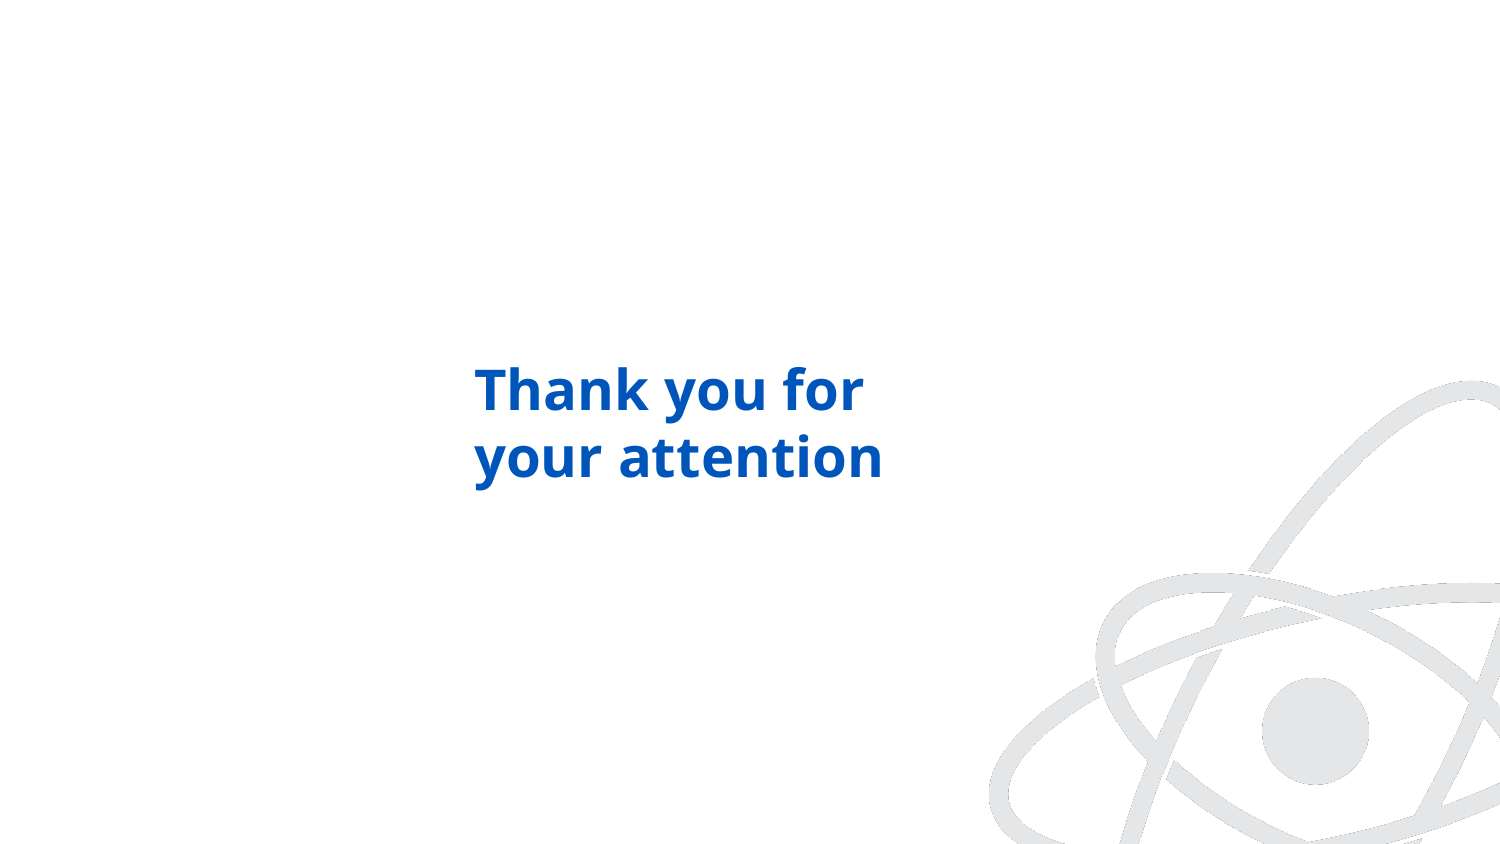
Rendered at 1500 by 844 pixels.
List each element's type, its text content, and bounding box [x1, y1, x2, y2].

picture [915, 356, 1500, 844]
list Thank you for your attention [462, 348, 1037, 834]
